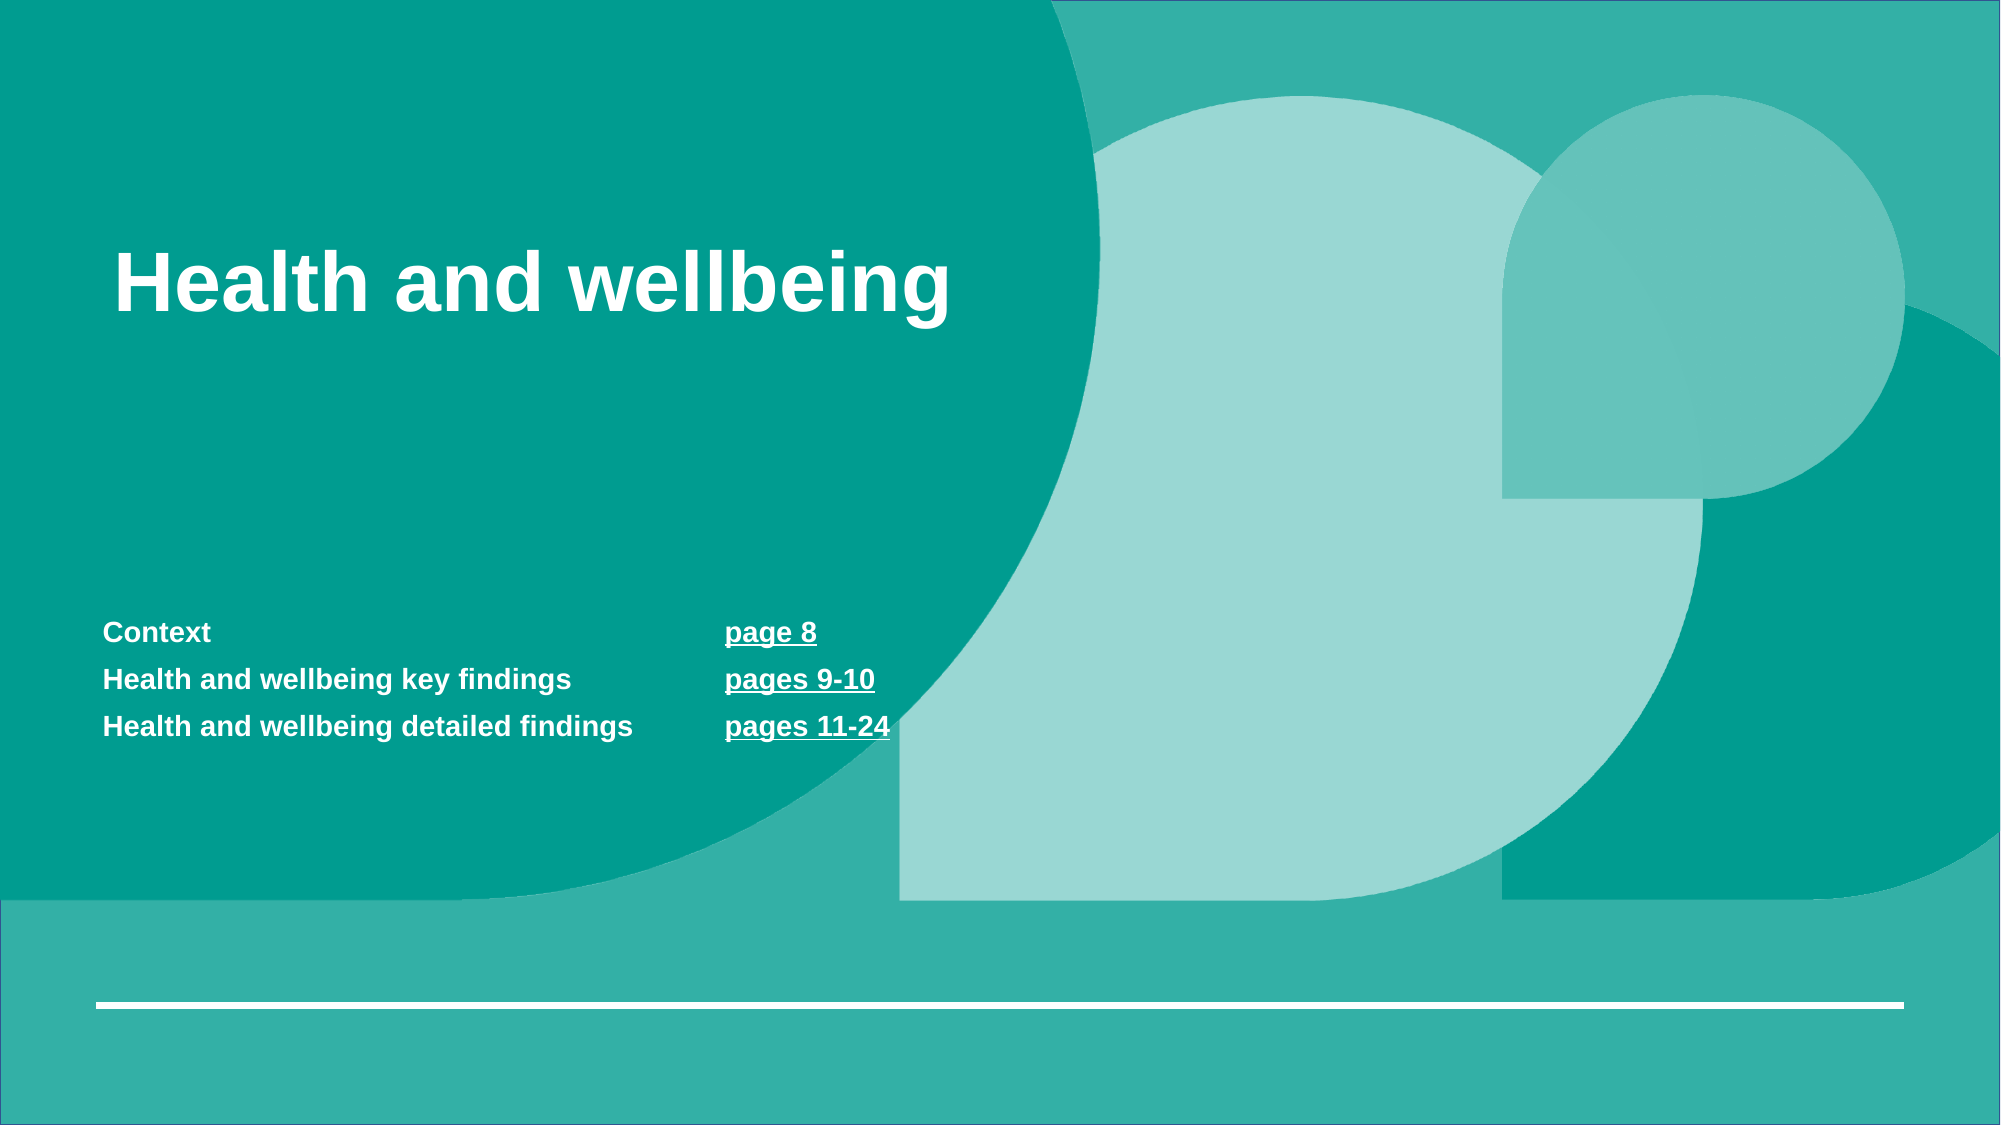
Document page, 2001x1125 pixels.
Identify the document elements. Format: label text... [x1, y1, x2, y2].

table_header Context [97, 610, 719, 657]
table_cell Health and wellbeing detailed findings [97, 705, 719, 752]
table_header page 8 [719, 610, 904, 657]
table_cell pages 9-10 [719, 657, 904, 705]
picture [0, 0, 2001, 901]
title Health and wellbeing [98, 231, 1000, 415]
table_cell pages 11-24 [719, 705, 904, 752]
table_cell Health and wellbeing key findings [97, 657, 719, 705]
